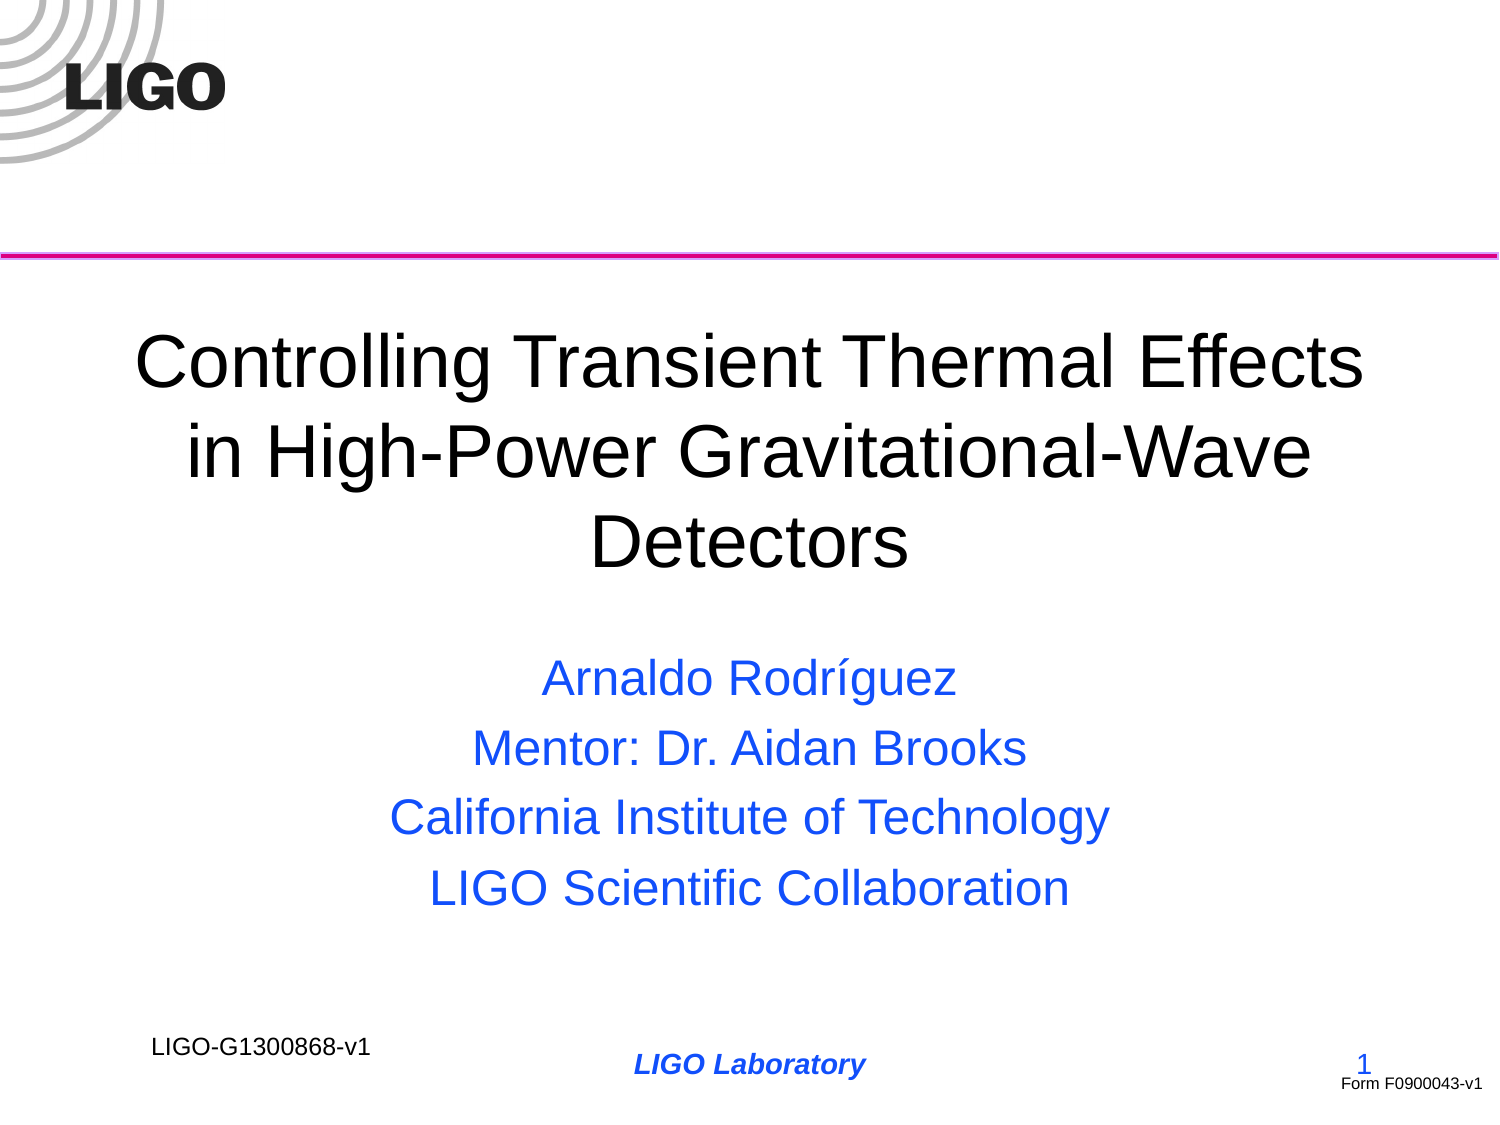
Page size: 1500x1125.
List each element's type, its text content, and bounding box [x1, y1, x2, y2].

title Controlling Transient Thermal Effects in High-Power Gravitational-Wave Detectors [112, 349, 1388, 591]
picture [0, 0, 225, 164]
footer LIGO Laboratory [512, 1025, 988, 1100]
slide_number 1 [1074, 1025, 1388, 1100]
subtitle Arnaldo Rodríguez Mentor: Dr. Aidan Brooks California Institute of Technology LIGO Scientific Collaboration [225, 637, 1275, 925]
